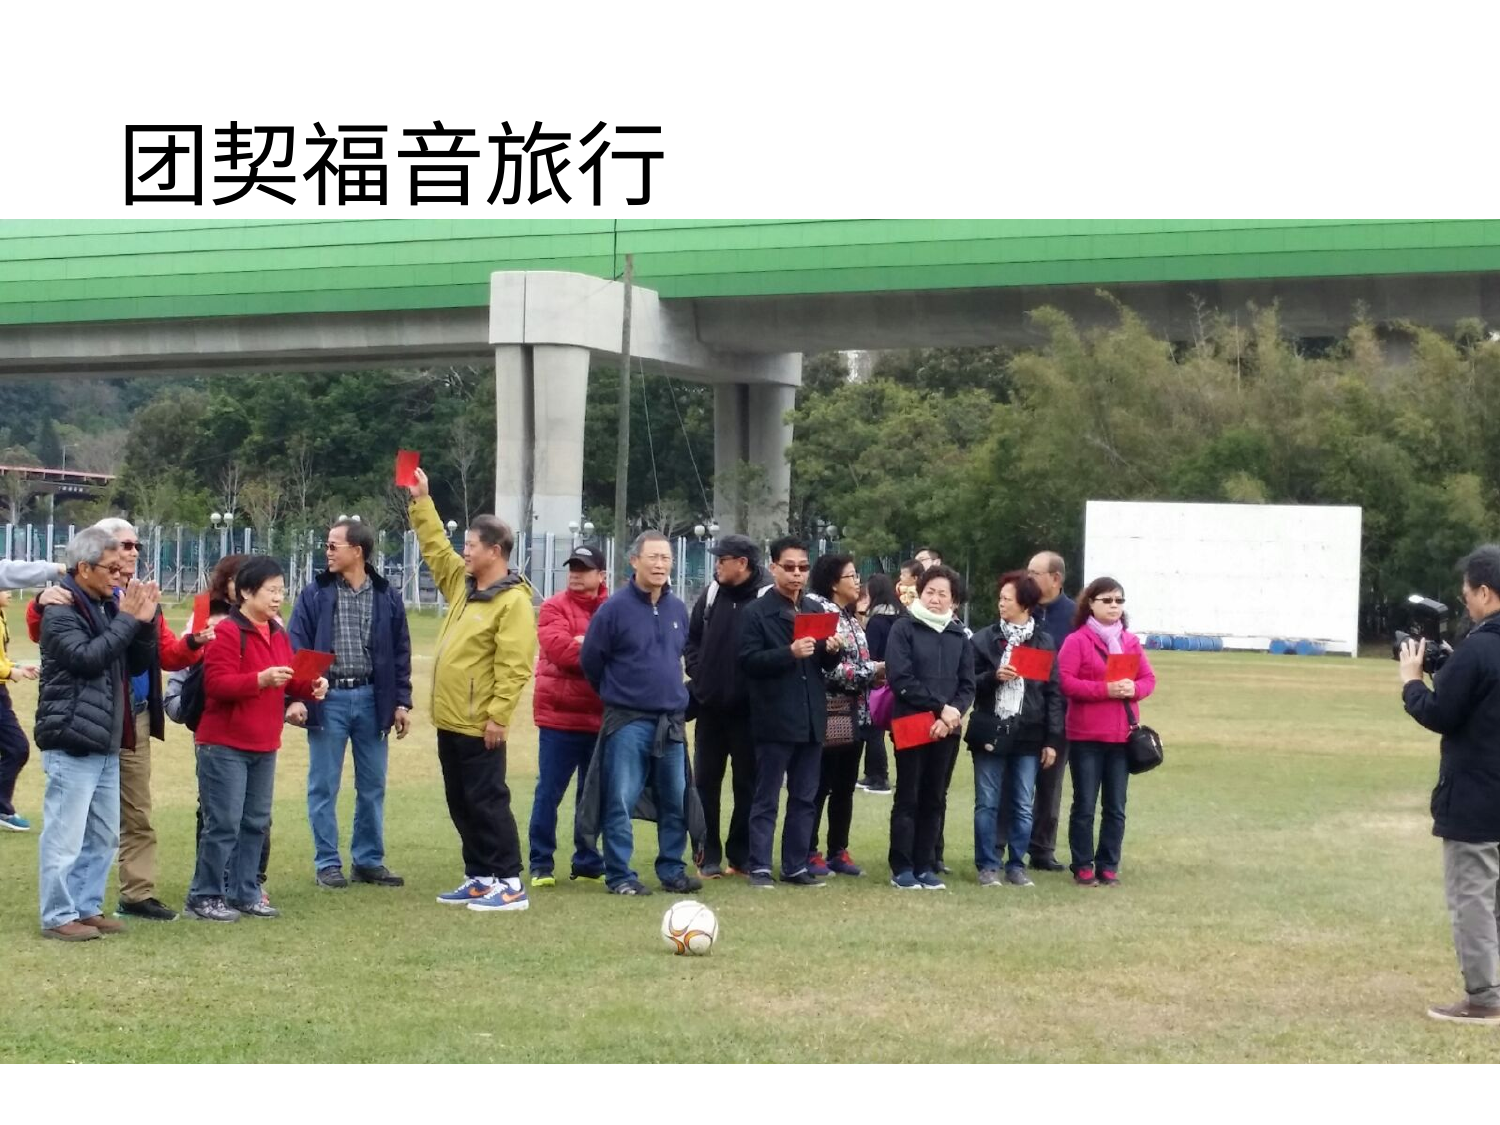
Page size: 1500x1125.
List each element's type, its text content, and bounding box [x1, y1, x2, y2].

picture [0, 219, 1500, 1064]
title 团契福音旅行 [103, 59, 1397, 219]
